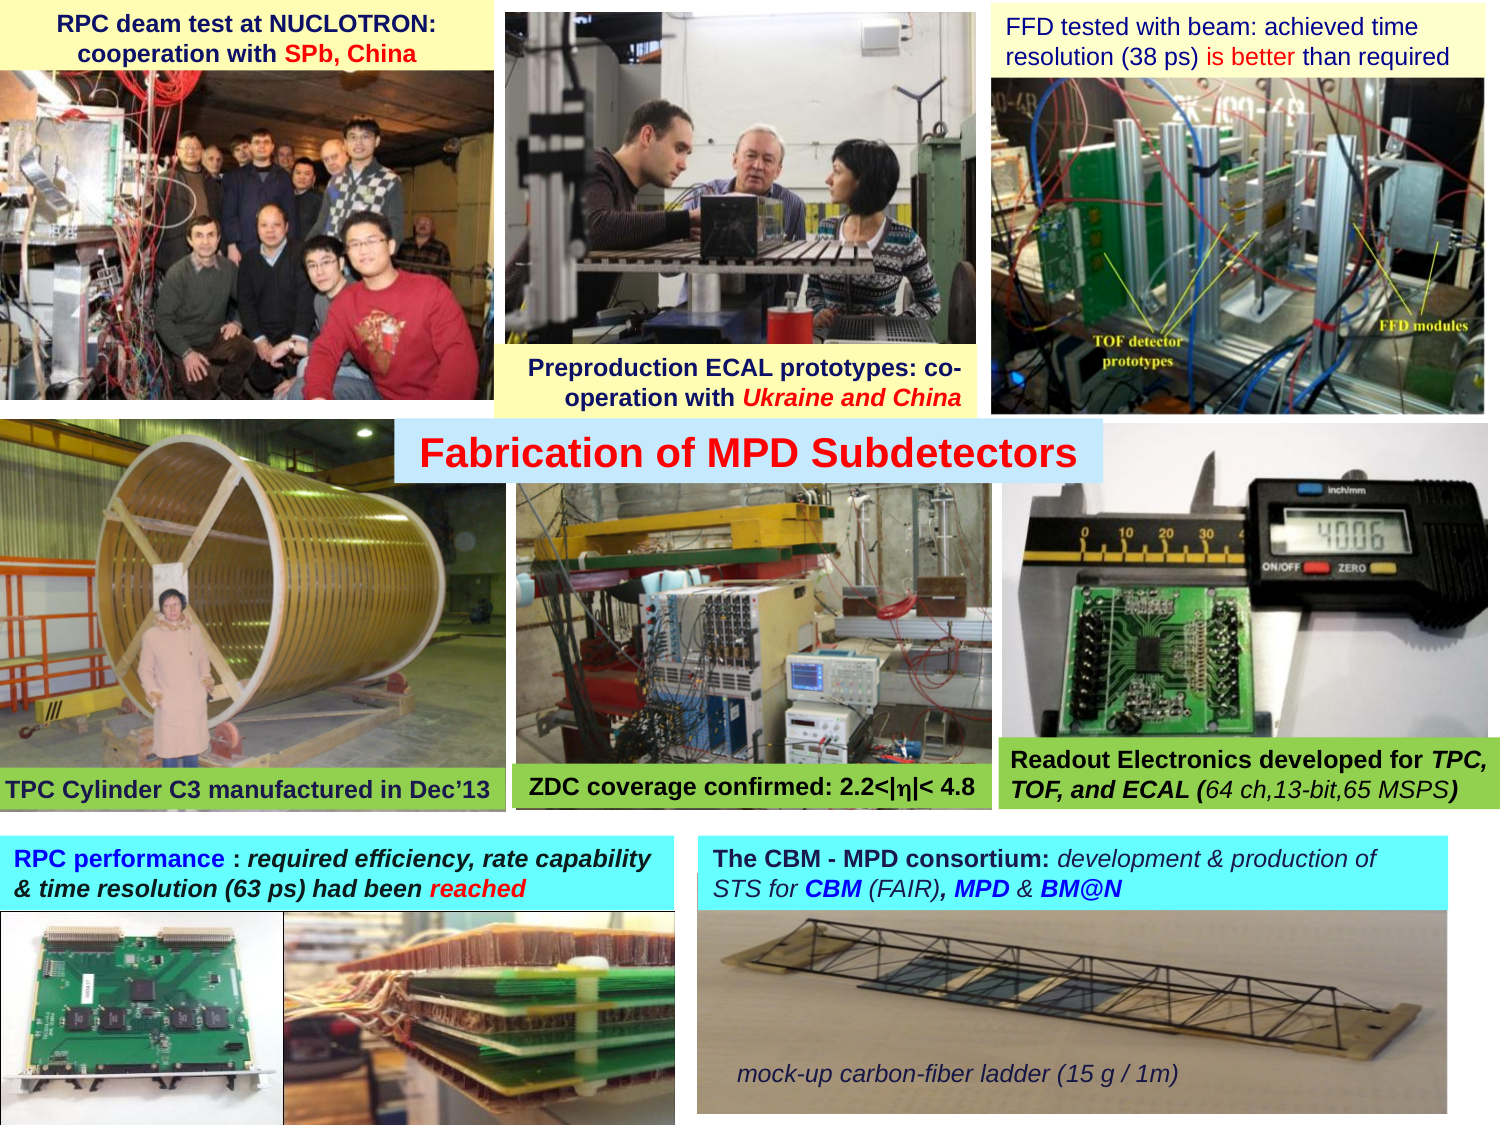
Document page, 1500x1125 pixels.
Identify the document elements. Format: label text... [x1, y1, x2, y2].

picture [0, 70, 495, 400]
text_box FFD tested with beam: achieved time resolution (38 ps) is better than required [990, 3, 1486, 43]
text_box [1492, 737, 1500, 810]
picture [516, 422, 993, 811]
text_box RPC performance : required efficiency, rate capability & time resolution (63 ps) had been reached [0, 835, 675, 910]
text_box The CBM - MPD consortium: development & production of STS for CBM (FAIR), MPD & BM@N [698, 835, 1449, 872]
text_box Preproduction ECAL prototypes: co-operation with Ukraine and China [493, 343, 978, 418]
picture [990, 43, 1487, 417]
picture [0, 911, 676, 1125]
text_box RPC deam test at NUCLOTRON: cooperation with SPb, China [0, 0, 494, 69]
text_box Fabrication of MPD Subdetectors [506, 418, 985, 425]
picture [0, 419, 506, 812]
picture [697, 873, 1449, 1116]
table_cell [993, 423, 1001, 484]
picture [1002, 422, 1489, 808]
picture [505, 12, 977, 344]
